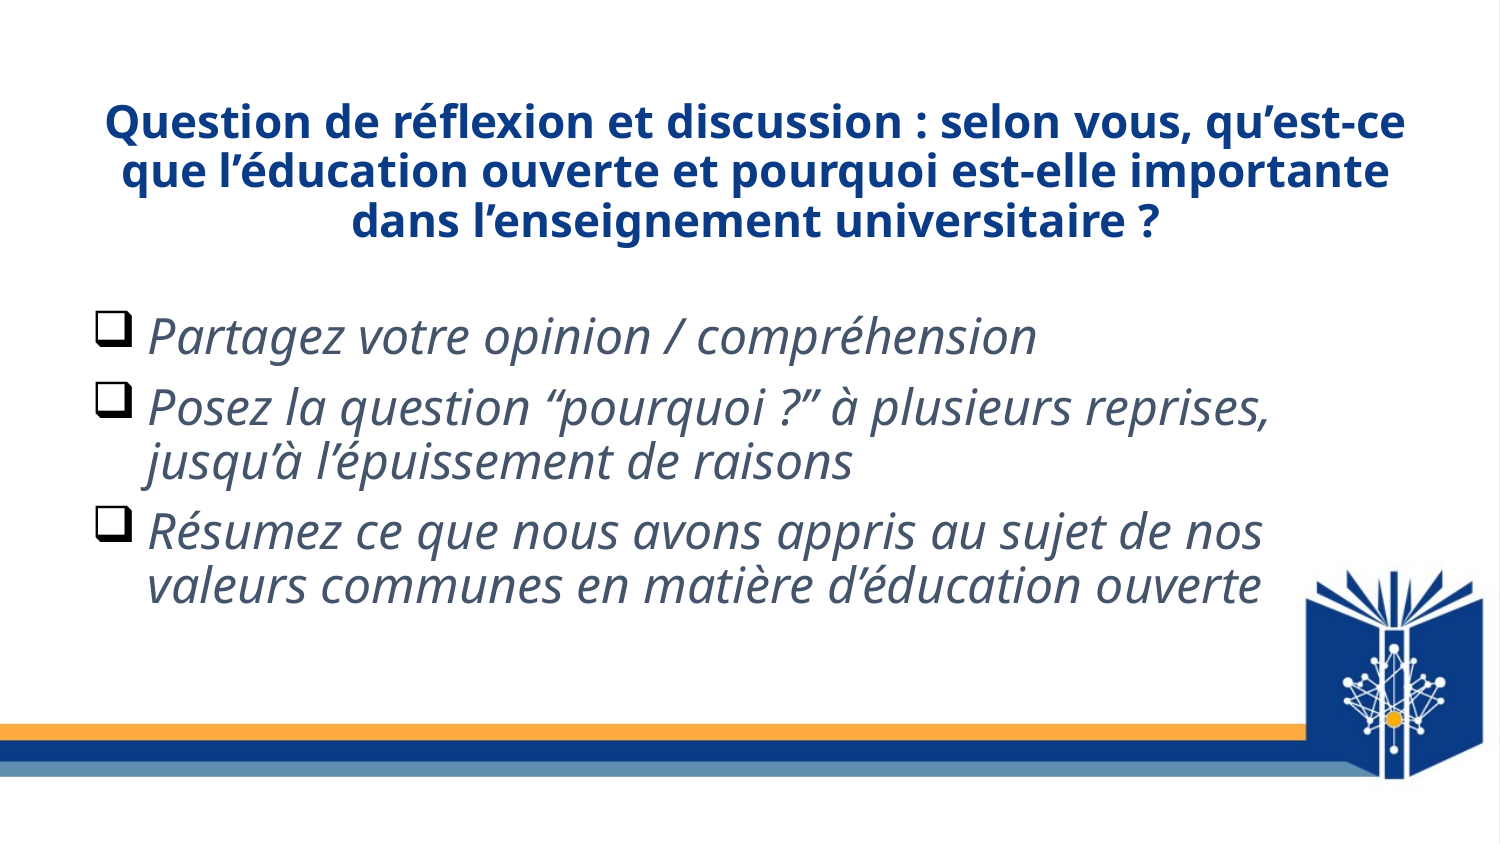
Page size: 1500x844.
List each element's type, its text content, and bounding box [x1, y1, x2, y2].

title Question de réflexion et discussion : selon vous, qu’est-ce que l’éducation ouverte et pourquoi est-elle importante dans l’enseignement universitaire ? [50, 44, 1462, 306]
picture [0, 0, 1500, 844]
list Partagez votre opinion / compréhension Posez la question “pourquoi ?” à plusieurs reprises, jusqu’à l’épuissement de raisons Résumez ce que nous avons appris au sujet de nos valeurs communes en matière d’éducation ouverte [80, 306, 1375, 715]
